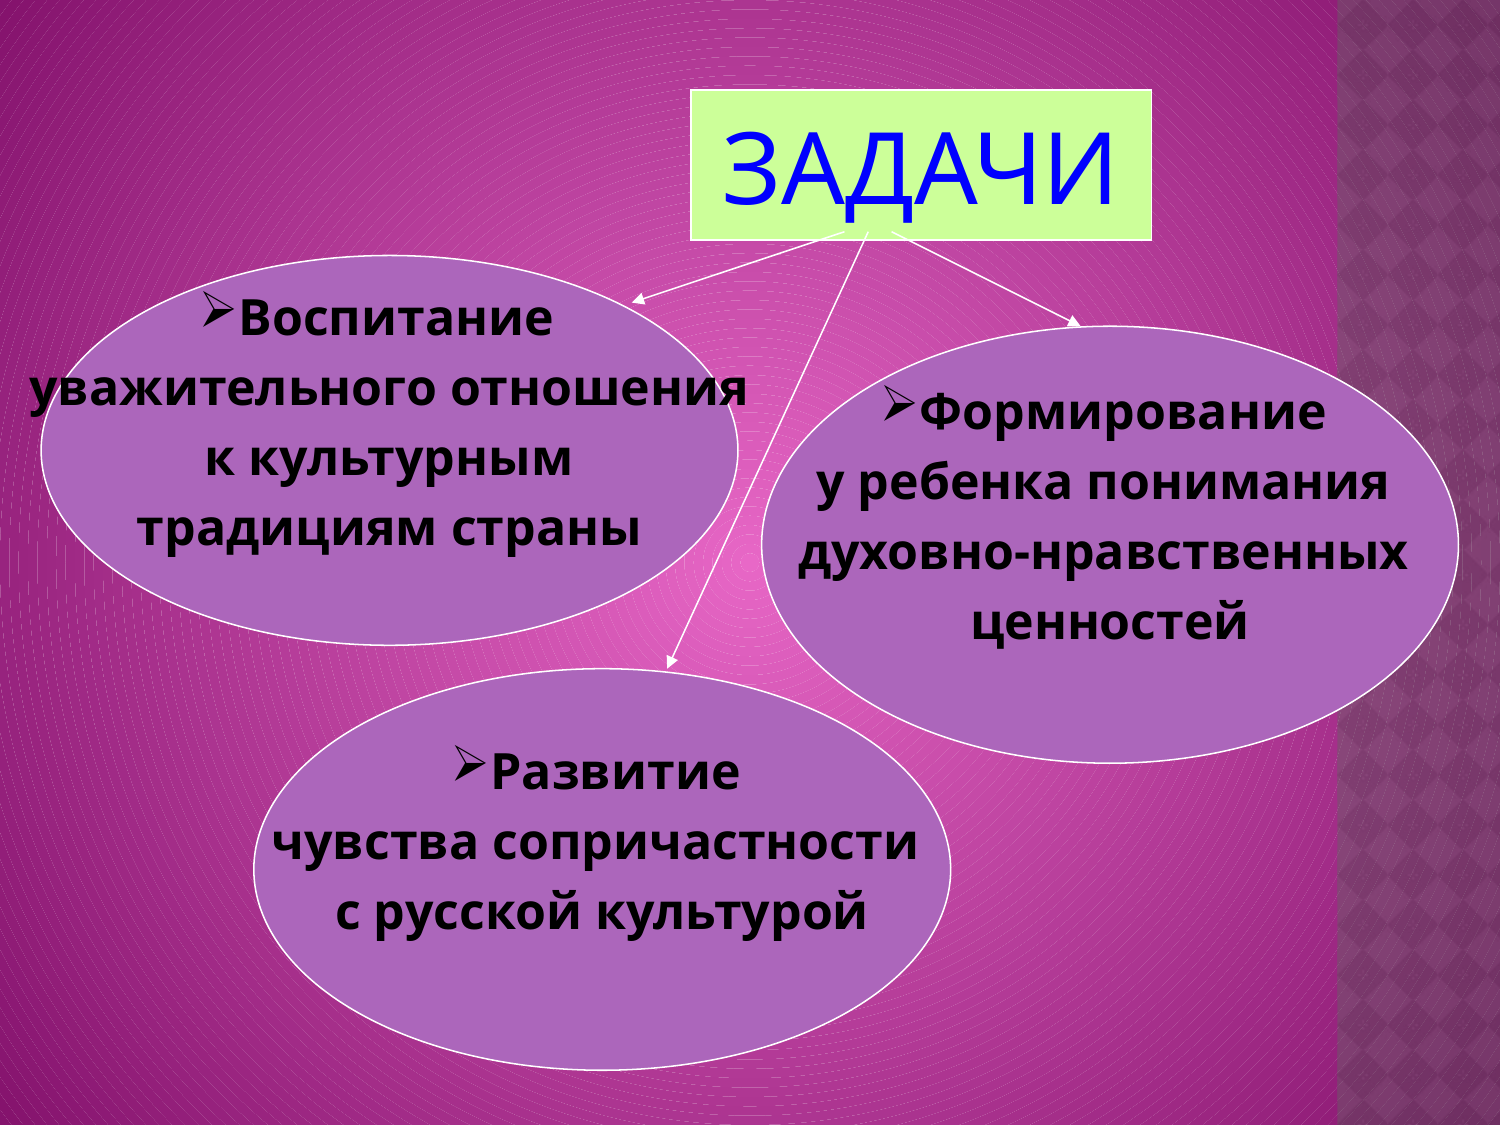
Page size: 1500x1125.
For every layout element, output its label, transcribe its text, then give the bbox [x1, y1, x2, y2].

text_box Воспитание уважительного отношения к культурным традициям страны [41, 255, 738, 646]
text_box [891, 231, 1081, 327]
text_box ЗАДАЧИ [690, 90, 1152, 240]
text_box [666, 231, 869, 669]
text_box Формирование у ребенка понимания духовно-нравственных ценностей [761, 326, 1459, 764]
text_box [631, 231, 845, 305]
text_box Развитие чувства сопричастности с русской культурой [253, 668, 951, 1071]
